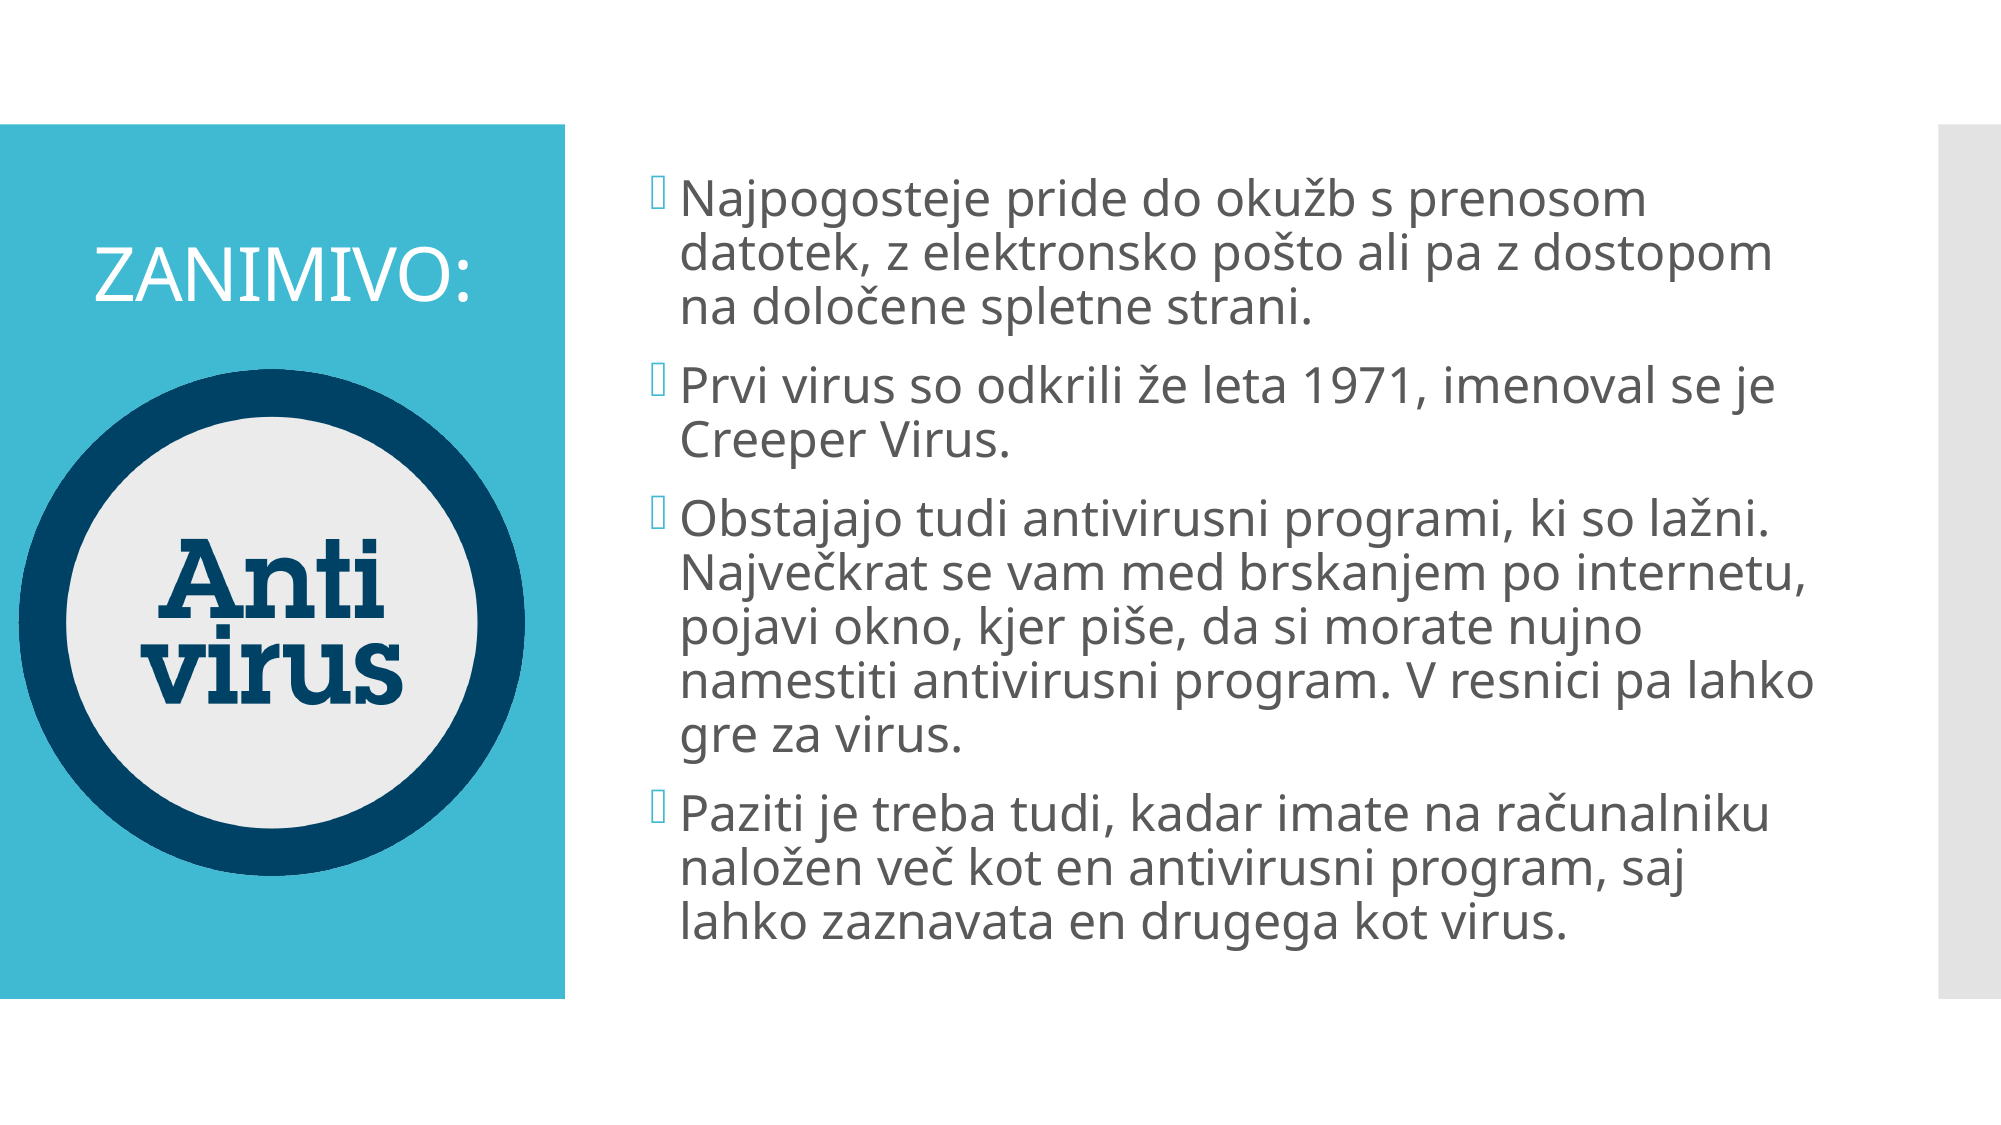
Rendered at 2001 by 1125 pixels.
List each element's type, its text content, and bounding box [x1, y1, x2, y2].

picture [282, 368, 526, 612]
picture [18, 368, 262, 605]
picture [67, 417, 477, 828]
title ZANIMIVO: [41, 184, 525, 368]
picture [18, 641, 245, 876]
picture [299, 634, 526, 876]
list Najpogosteje pride do okužb s prenosom datotek, z elektronsko pošto ali pa z dostopom na določene spletne strani. Prvi virus so odkrili že leta 1971, imenoval se je Creeper Virus. Obstajajo tudi antivirusni programi, ki so lažni. Največkrat se vam med brskanjem po internetu, pojavi okno, kjer piše, da si morate nujno namestiti antivirusni program. V resnici pa lahko gre za virus. Paziti je treba tudi, kadar imate na računalniku naložen več kot en antivirusni program, saj lahko zaznavata en drugega kot virus. [634, 141, 1835, 982]
